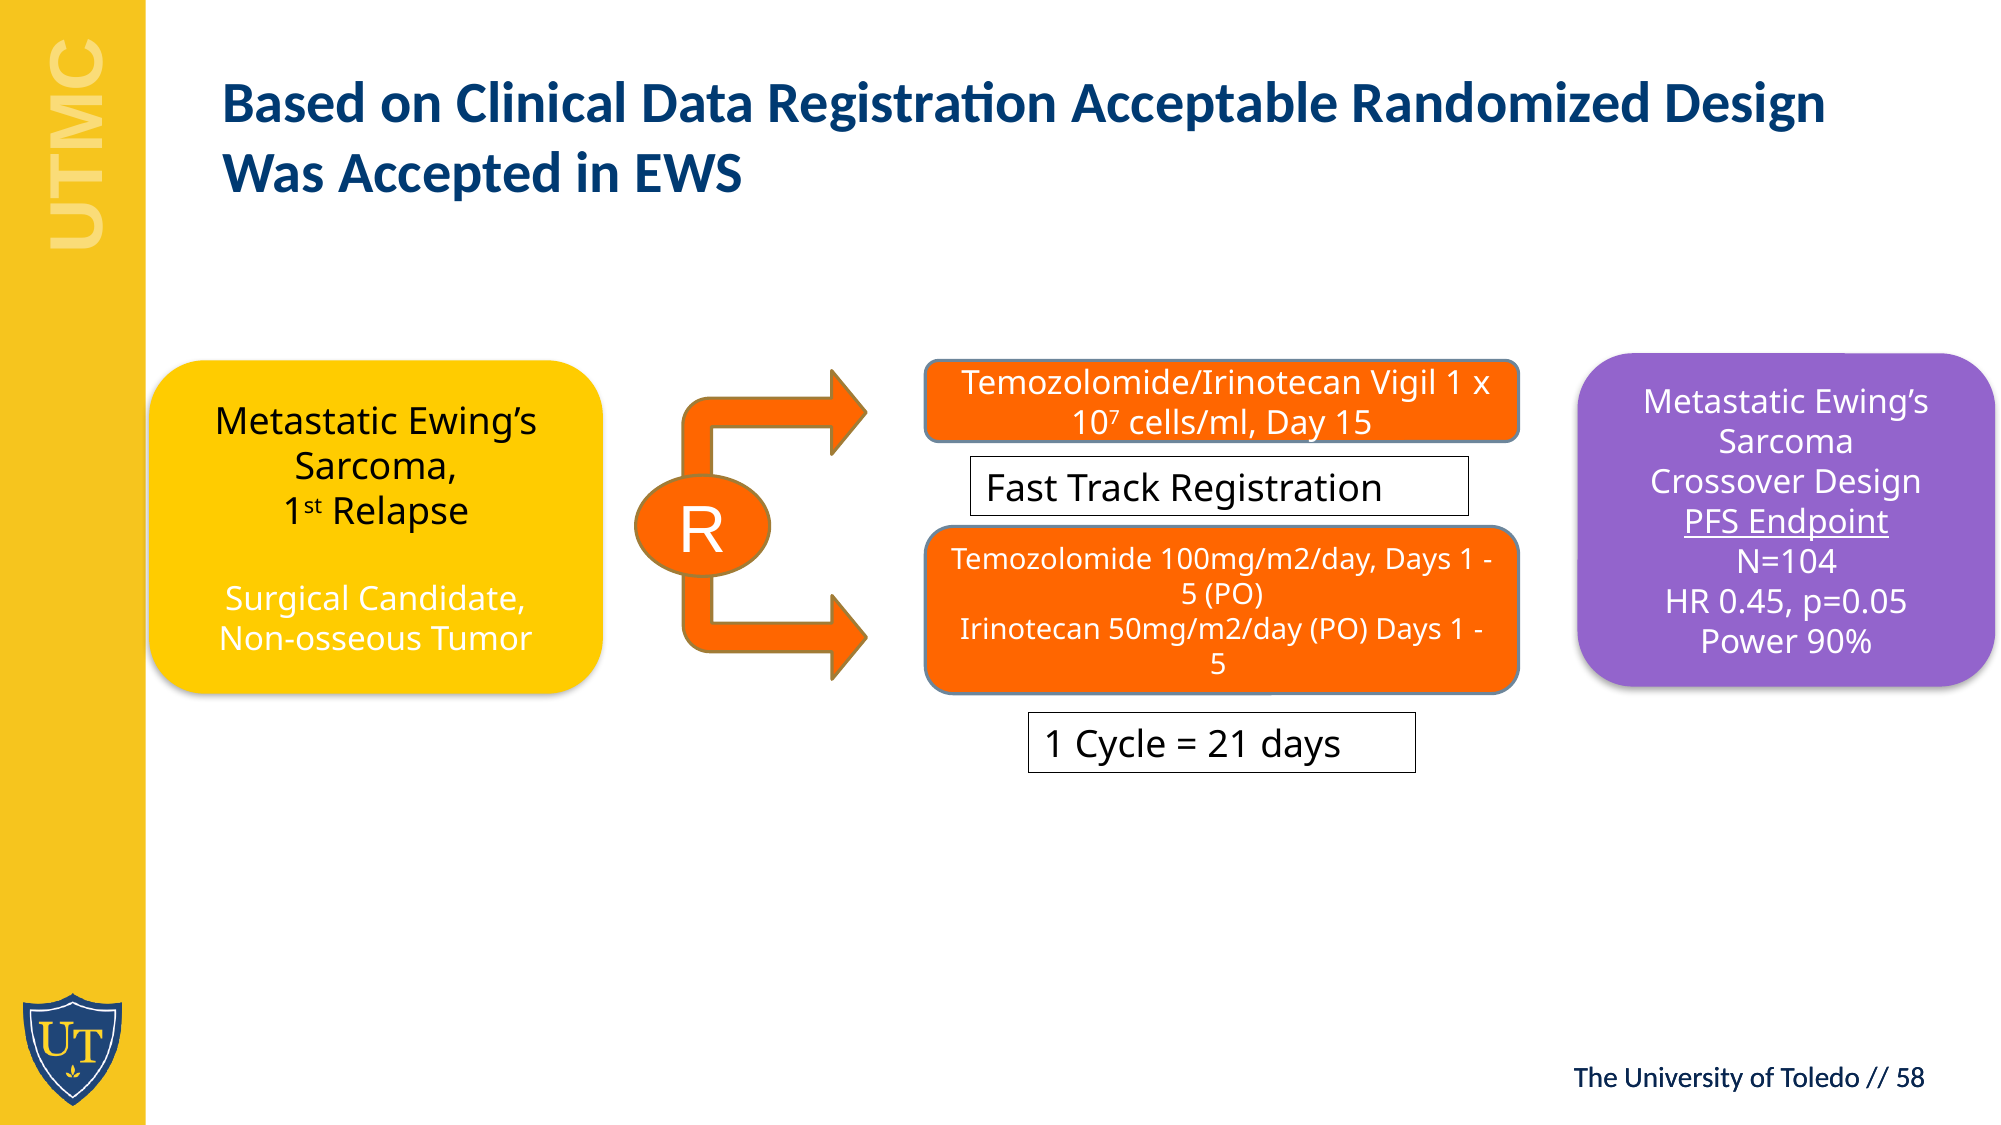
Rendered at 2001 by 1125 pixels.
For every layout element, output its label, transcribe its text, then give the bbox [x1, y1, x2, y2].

text_box 1 Cycle = 21 days [1028, 712, 1416, 773]
text_box Temozolomide/Irinotecan Vigil 1 x 107 cells/ml, Day 15 [925, 360, 1519, 442]
text_box Temozolomide 100mg/m2/day, Days 1 - 5 (PO) Irinotecan 50mg/m2/day (PO) Days 1 - 5 [925, 526, 1519, 694]
text_box Metastatic Ewing’s Sarcoma, 1st Relapse Surgical Candidate, Non-osseous Tumor [149, 360, 603, 694]
text_box Fast Track Registration [970, 456, 1469, 516]
text_box R [635, 477, 682, 574]
text_box Metastatic Ewing’s Sarcoma Crossover Design PFS Endpoint N=104 HR 0.45, p=0.05 Power 90% [1577, 353, 1996, 687]
picture [23, 993, 122, 1106]
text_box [682, 370, 867, 680]
list Based on Clinical Data Registration Acceptable Randomized Design Was Accepted in EWS [207, 56, 1941, 201]
